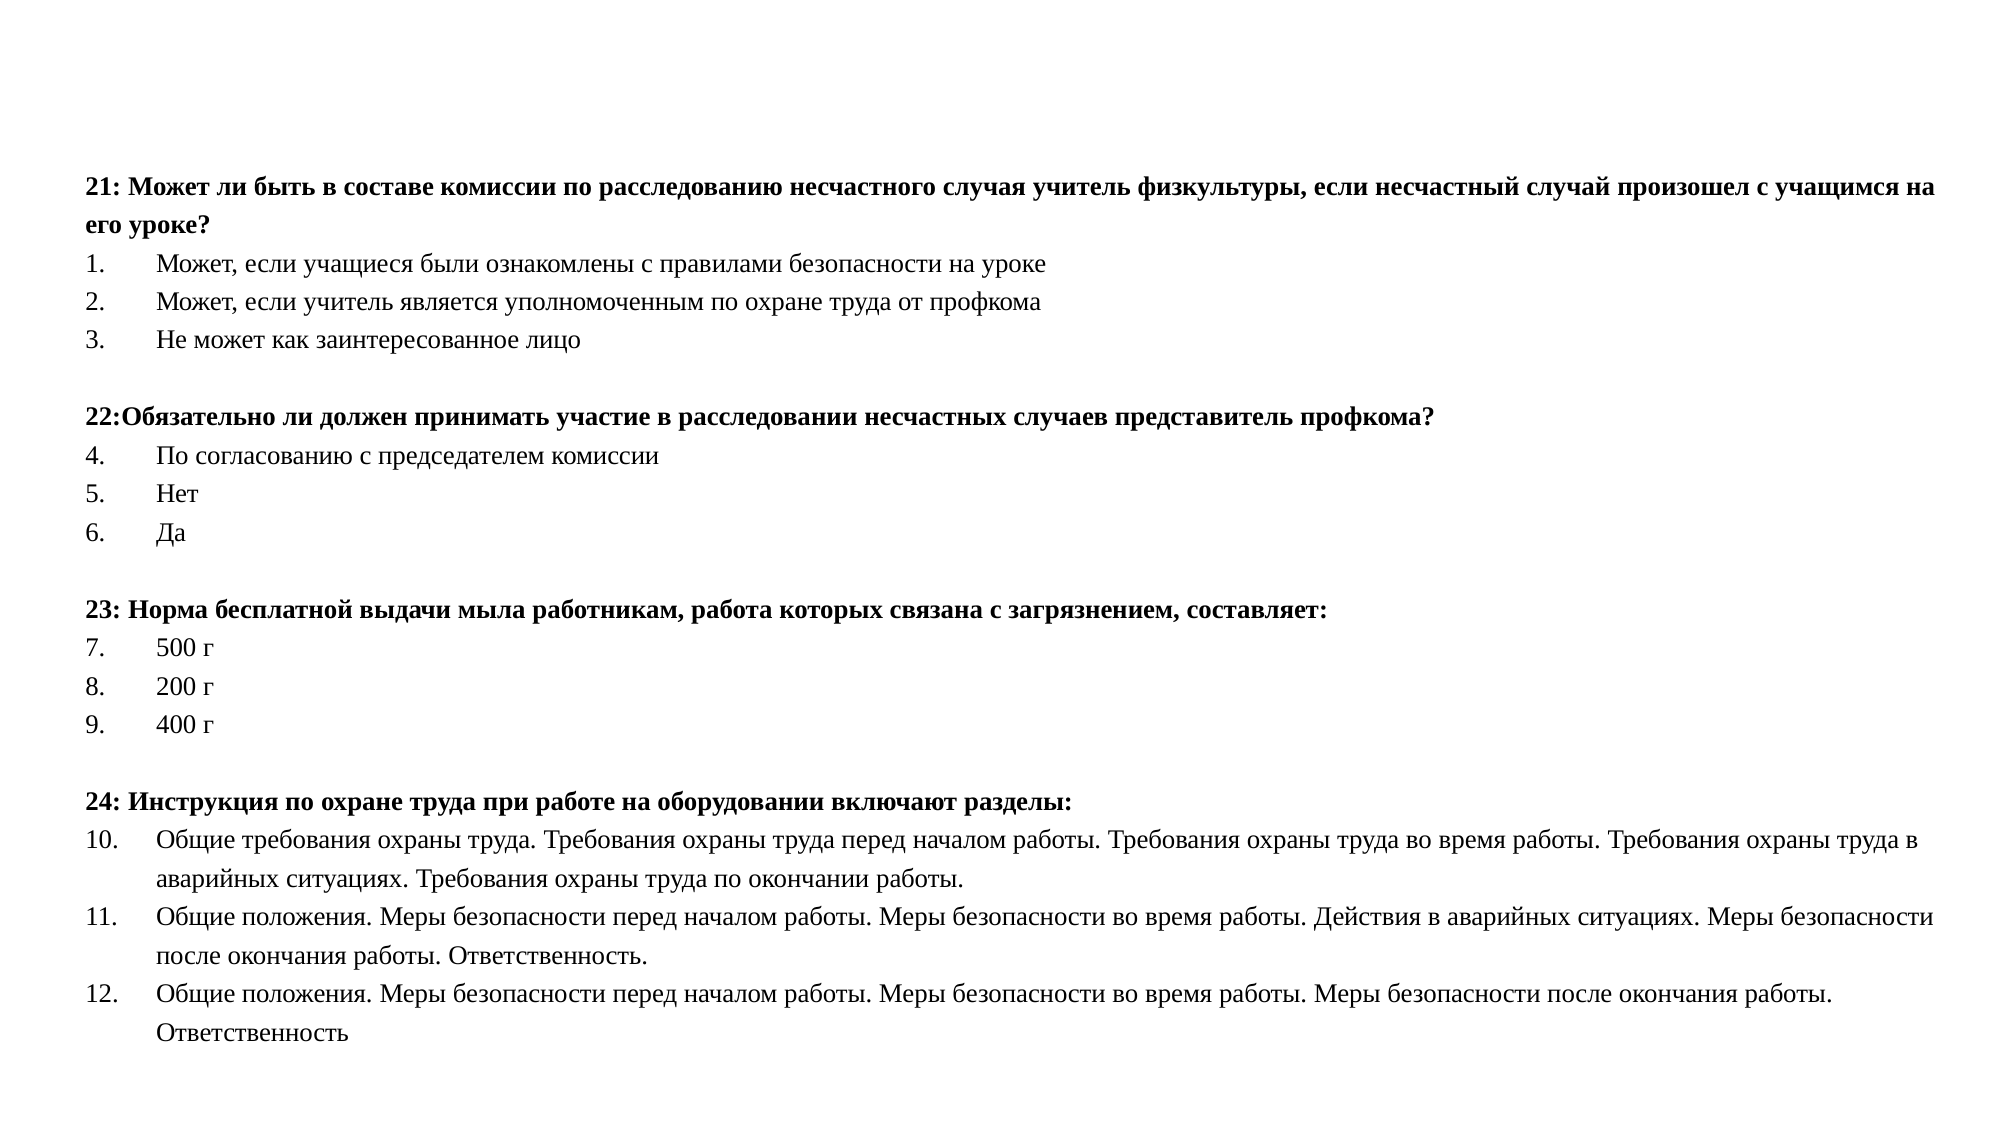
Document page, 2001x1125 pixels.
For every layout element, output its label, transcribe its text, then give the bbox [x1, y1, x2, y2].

list 21: Может ли быть в составе комиссии по расследованию несчастного случая учитель физкультуры, если несчастный случай произошел с учащимся на его уроке? Может, если учащиеся были ознакомлены с правилами безопасности на уроке Может, если учитель является уполномоченным по охране труда от профкома Не может как заинтересованное лицо 22:Обязательно ли должен принимать участие в расследовании несчастных случаев представитель профкома? По согласованию с председателем комиссии Нет Да 23: Норма бесплатной выдачи мыла работникам, работа которых связана с загрязнением, составляет: 500 г 200 г 400 г 24: Инструкция по охране труда при работе на оборудовании включают разделы: Общие требования охраны труда. Требования охраны труда перед началом работы. Требования охраны труда во время работы. Требования охраны труда в аварийных ситуациях. Требования охраны труда по окончании работы. Общие положения. Меры безопасности перед началом работы. Меры безопасности во время работы. Действия в аварийных ситуациях. Меры безопасности после окончания работы. Ответственность. Общие положения. Меры безопасности перед началом работы. Меры безопасности во время работы. Меры безопасности после окончания работы. Ответственность [70, 154, 1957, 1071]
